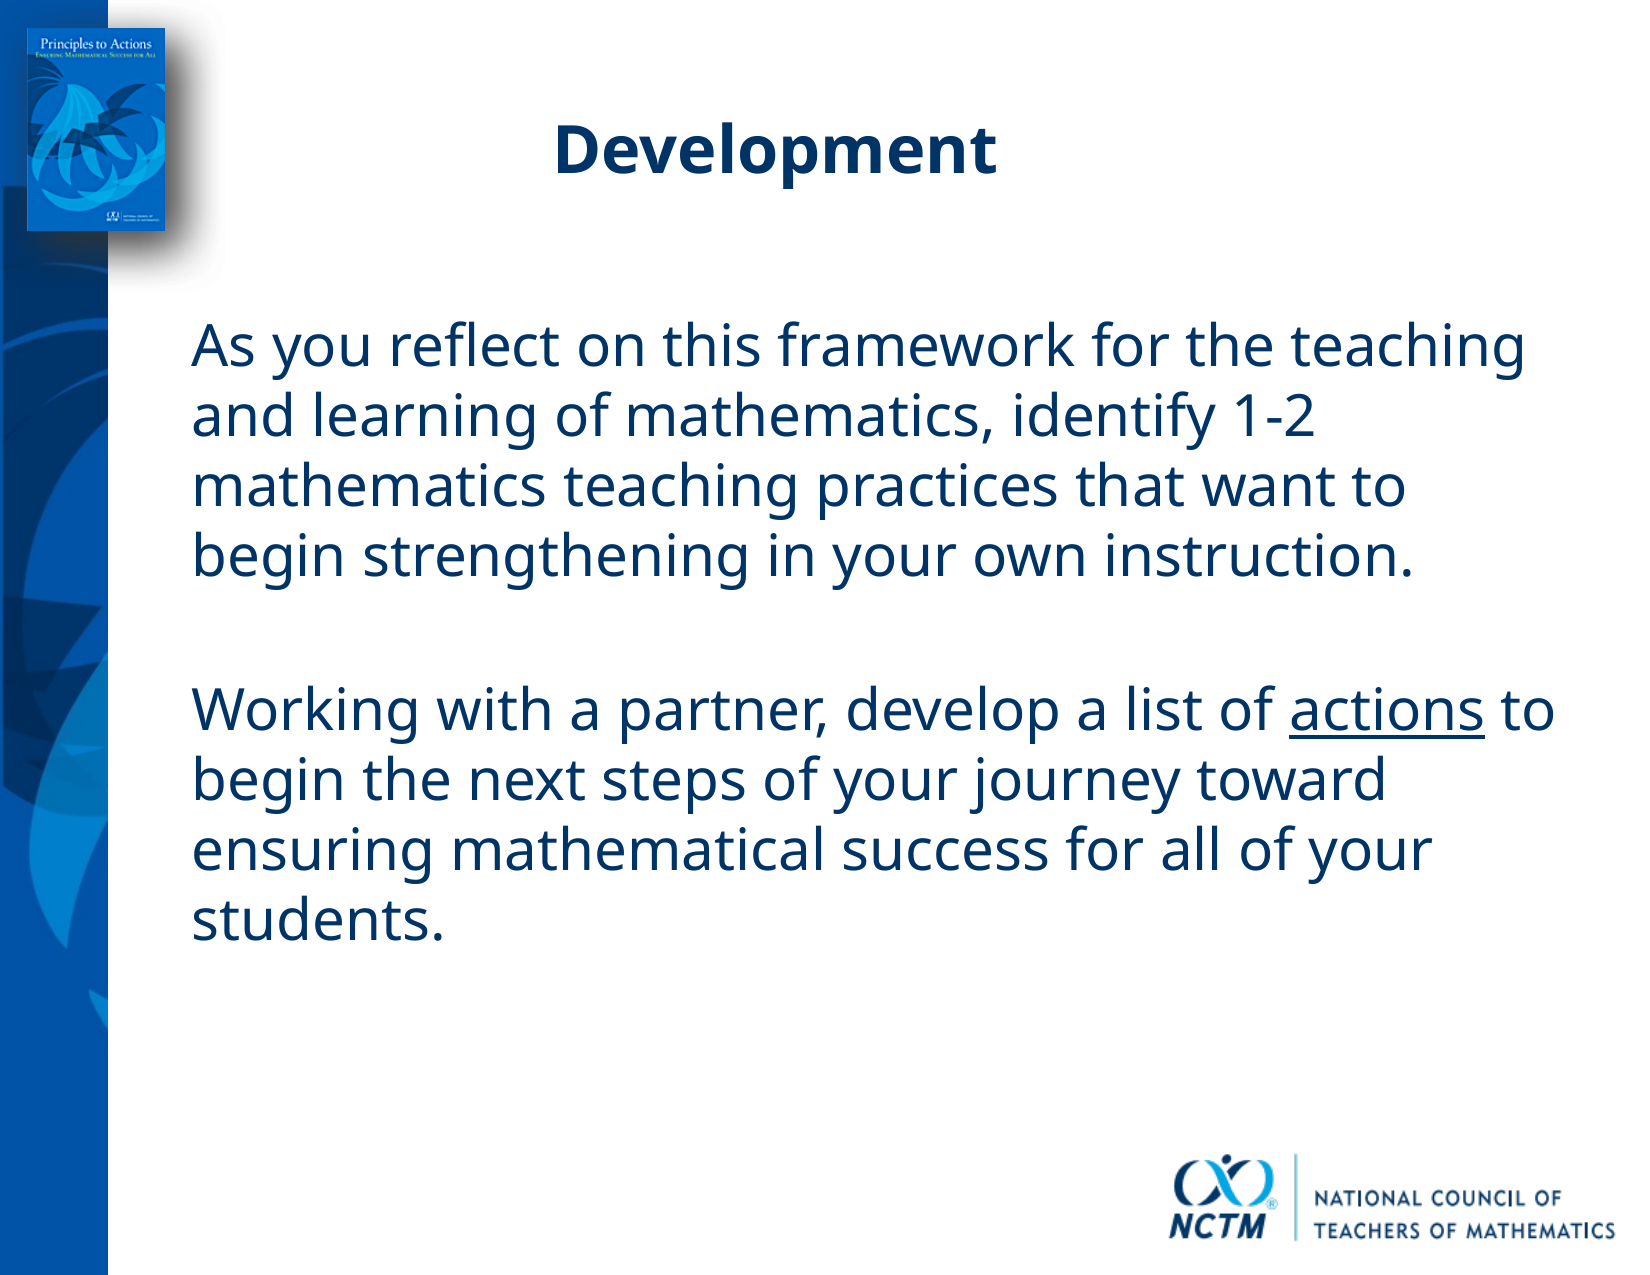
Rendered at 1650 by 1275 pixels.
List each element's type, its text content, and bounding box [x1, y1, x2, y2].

picture [0, 0, 166, 1275]
text_box As you reflect on this framework for the teaching and learning of mathematics, identify 1-2 mathematics teaching practices that want to begin strengthening in your own instruction. Working with a partner, develop a list of actions to begin the next steps of your journey toward ensuring mathematical success for all of your students. [174, 299, 1578, 961]
text_box Development [537, 99, 1100, 195]
